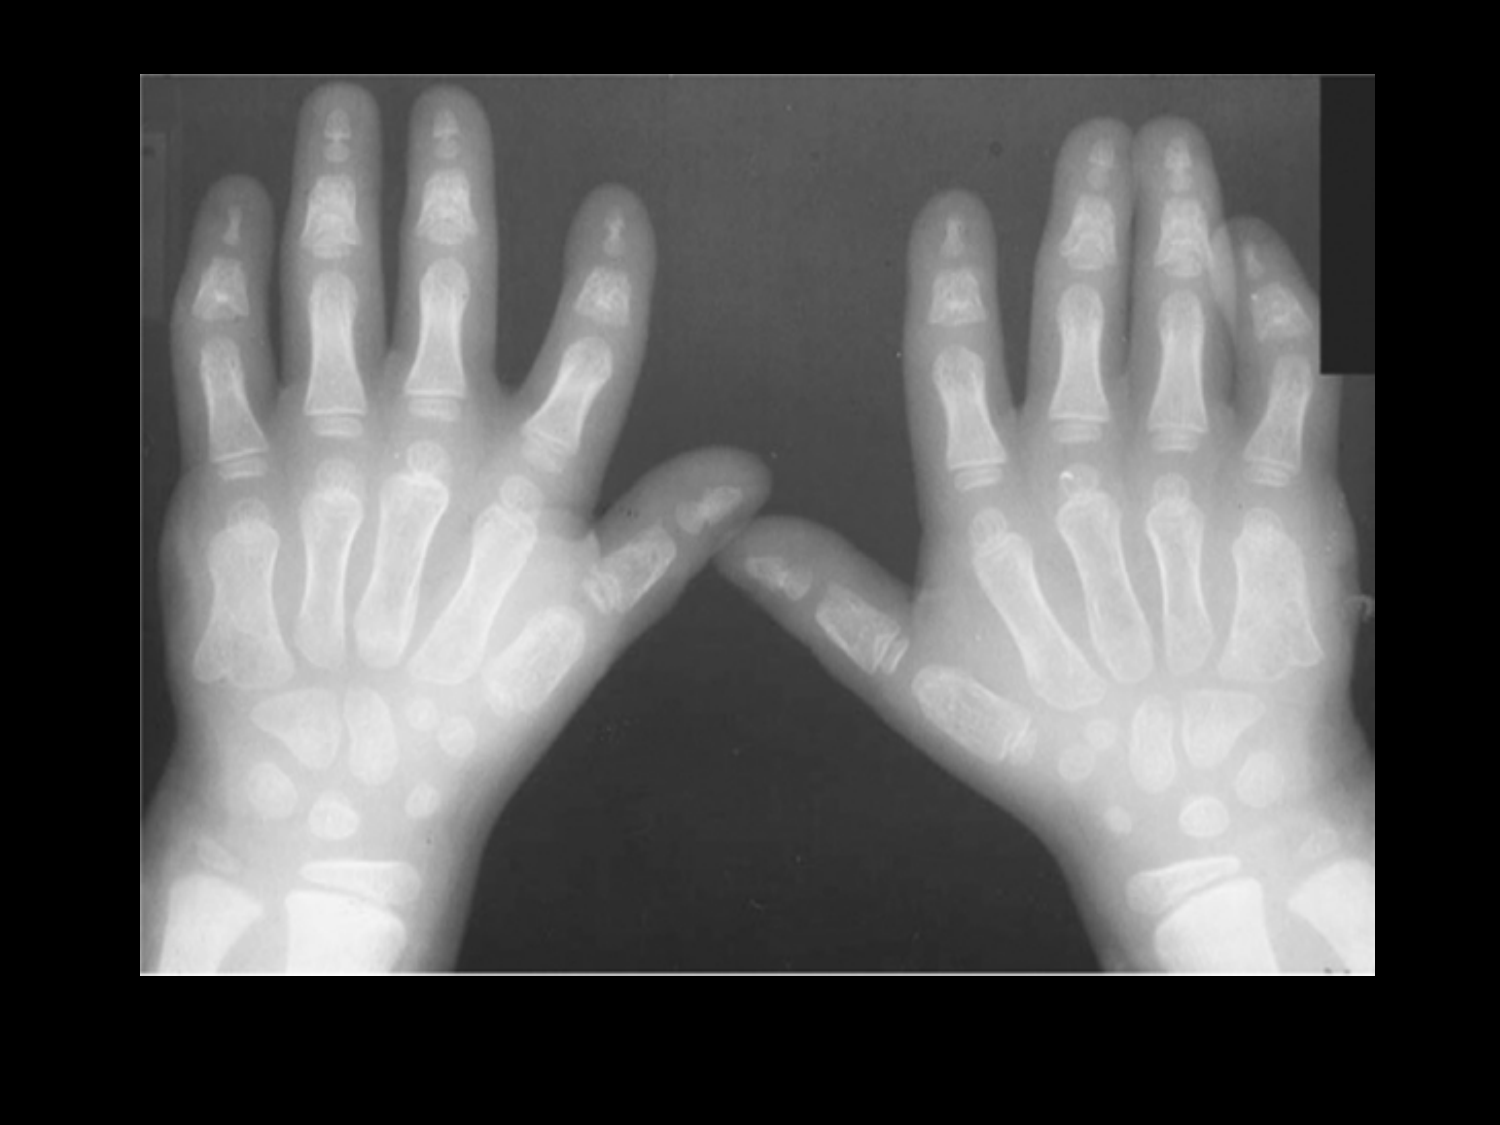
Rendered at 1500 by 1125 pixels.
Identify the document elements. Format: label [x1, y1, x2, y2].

list [140, 74, 1376, 977]
